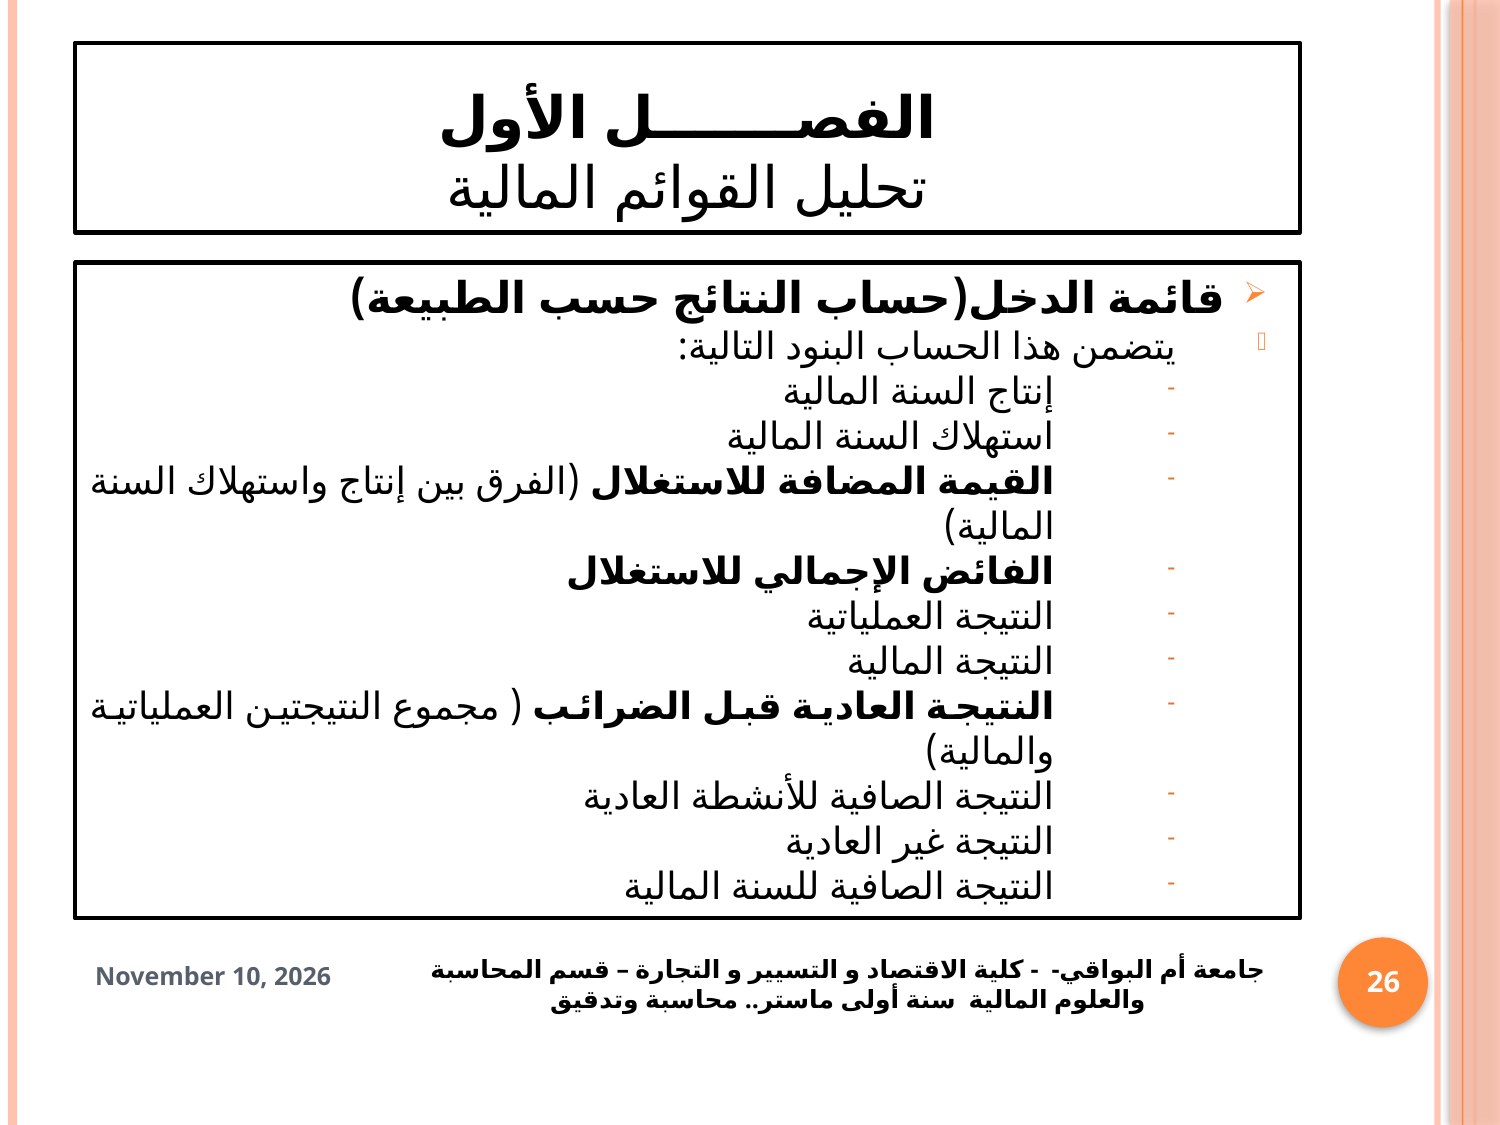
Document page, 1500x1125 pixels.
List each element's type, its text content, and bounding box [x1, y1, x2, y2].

list قائمة الدخل(حساب النتائج حسب الطبيعة) يتضمن هذا الحساب البنود التالية: إنتاج السنة المالية استهلاك السنة المالية القيمة المضافة للاستغلال (الفرق بين إنتاج واستهلاك السنة المالية) الفائض الإجمالي للاستغلال النتيجة العملياتية النتيجة المالية النتيجة العادية قبل الضرائب ( مجموع النتيجتين العملياتية والمالية) النتيجة الصافية للأنشطة العادية النتيجة غير العادية النتيجة الصافية للسنة المالية [73, 260, 1302, 920]
title الفصـــــــل الأول تحليل القوائم المالية [73, 41, 1302, 235]
footer جامعة أم البواقي- - كلية الاقتصاد و التسيير و التجارة – قسم المحاسبة والعلوم المالية سنة أولى ماستر.. محاسبة وتدقيق [393, 929, 1304, 1037]
slide_number 26 [1333, 940, 1434, 1027]
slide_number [80, 942, 393, 1014]
